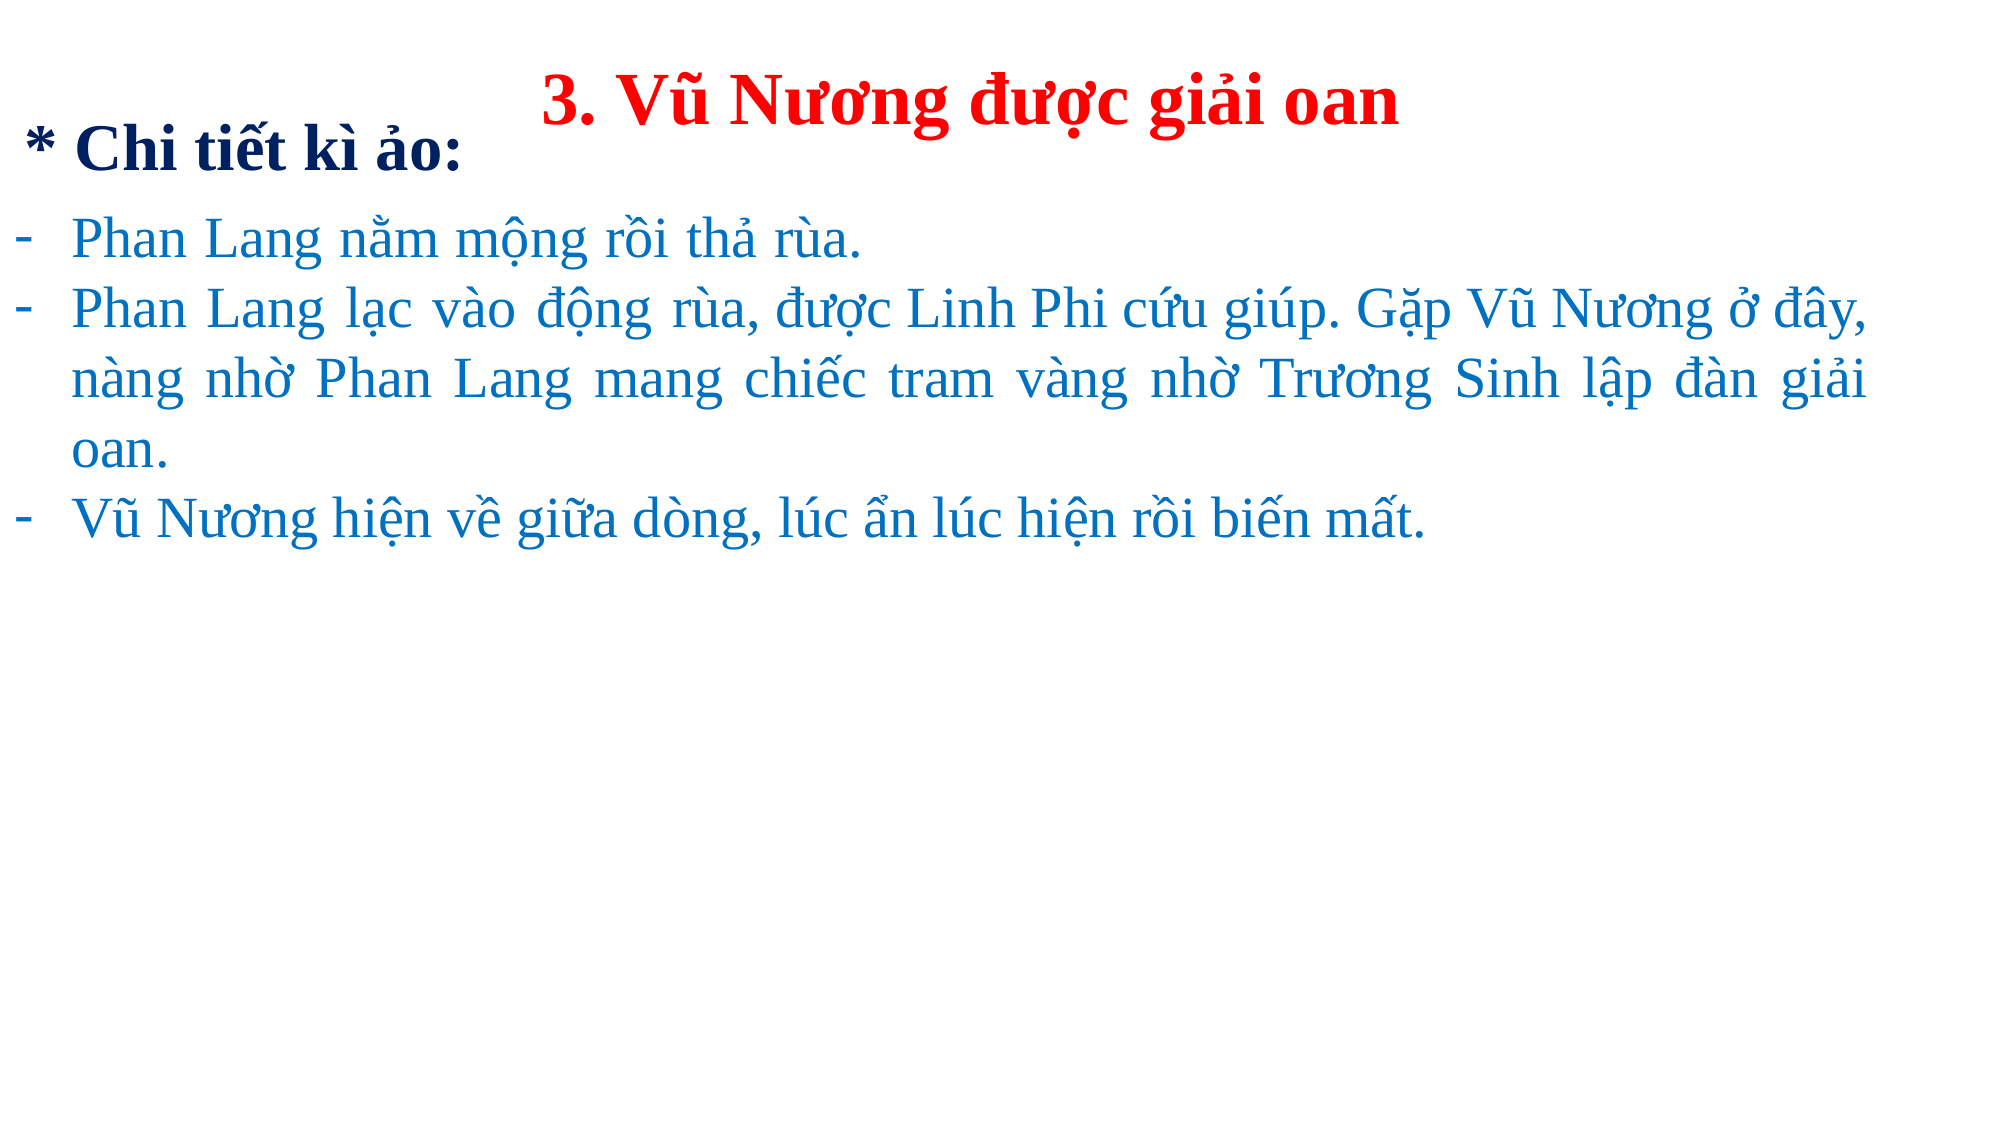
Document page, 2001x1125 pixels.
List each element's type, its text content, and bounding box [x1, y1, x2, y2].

text_box * Chi tiết kì ảo: [9, 96, 481, 191]
text_box 3. Vũ Nương được giải oan [52, 15, 1890, 148]
text_box Phan Lang nằm mộng rồi thả rùa. Phan Lang lạc vào động rùa, được Linh Phi cứu giúp. Gặp Vũ Nương ở đây, nàng nhờ Phan Lang mang chiếc tram vàng nhờ Trương Sinh lập đàn giải oan. Vũ Nương hiện về giữa dòng, lúc ẩn lúc hiện rồi biến mất. [0, 192, 1907, 557]
